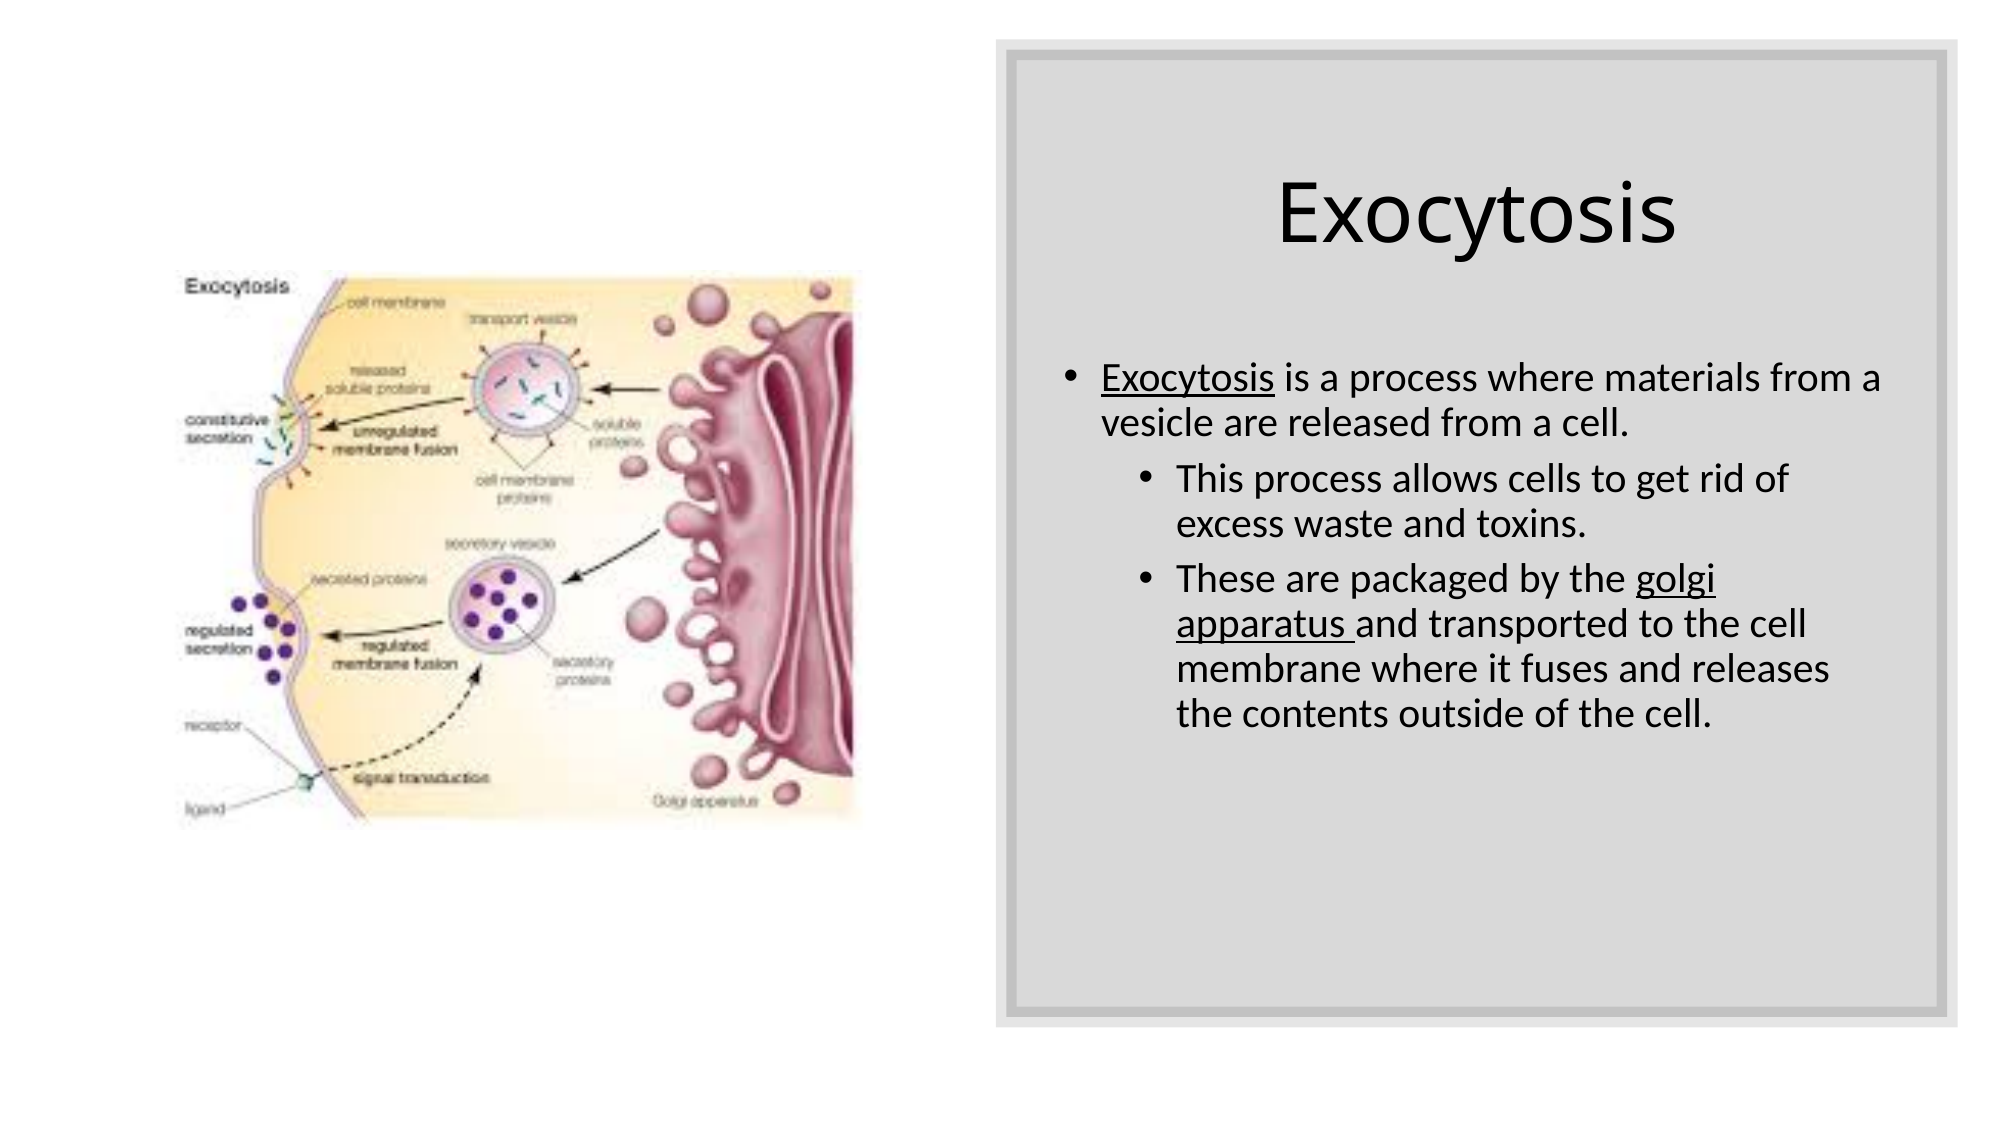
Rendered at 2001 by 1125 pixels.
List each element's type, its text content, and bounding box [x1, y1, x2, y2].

list Exocytosis is a process where materials from a vesicle are released from a cell. This process allows cells to get rid of excess waste and toxins. These are packaged by the golgi apparatus and transported to the cell membrane where it fuses and releases the contents outside of the cell. [1048, 348, 1908, 967]
text_box [1005, 49, 1948, 1018]
title Exocytosis [1048, 105, 1906, 326]
picture [79, 270, 921, 830]
